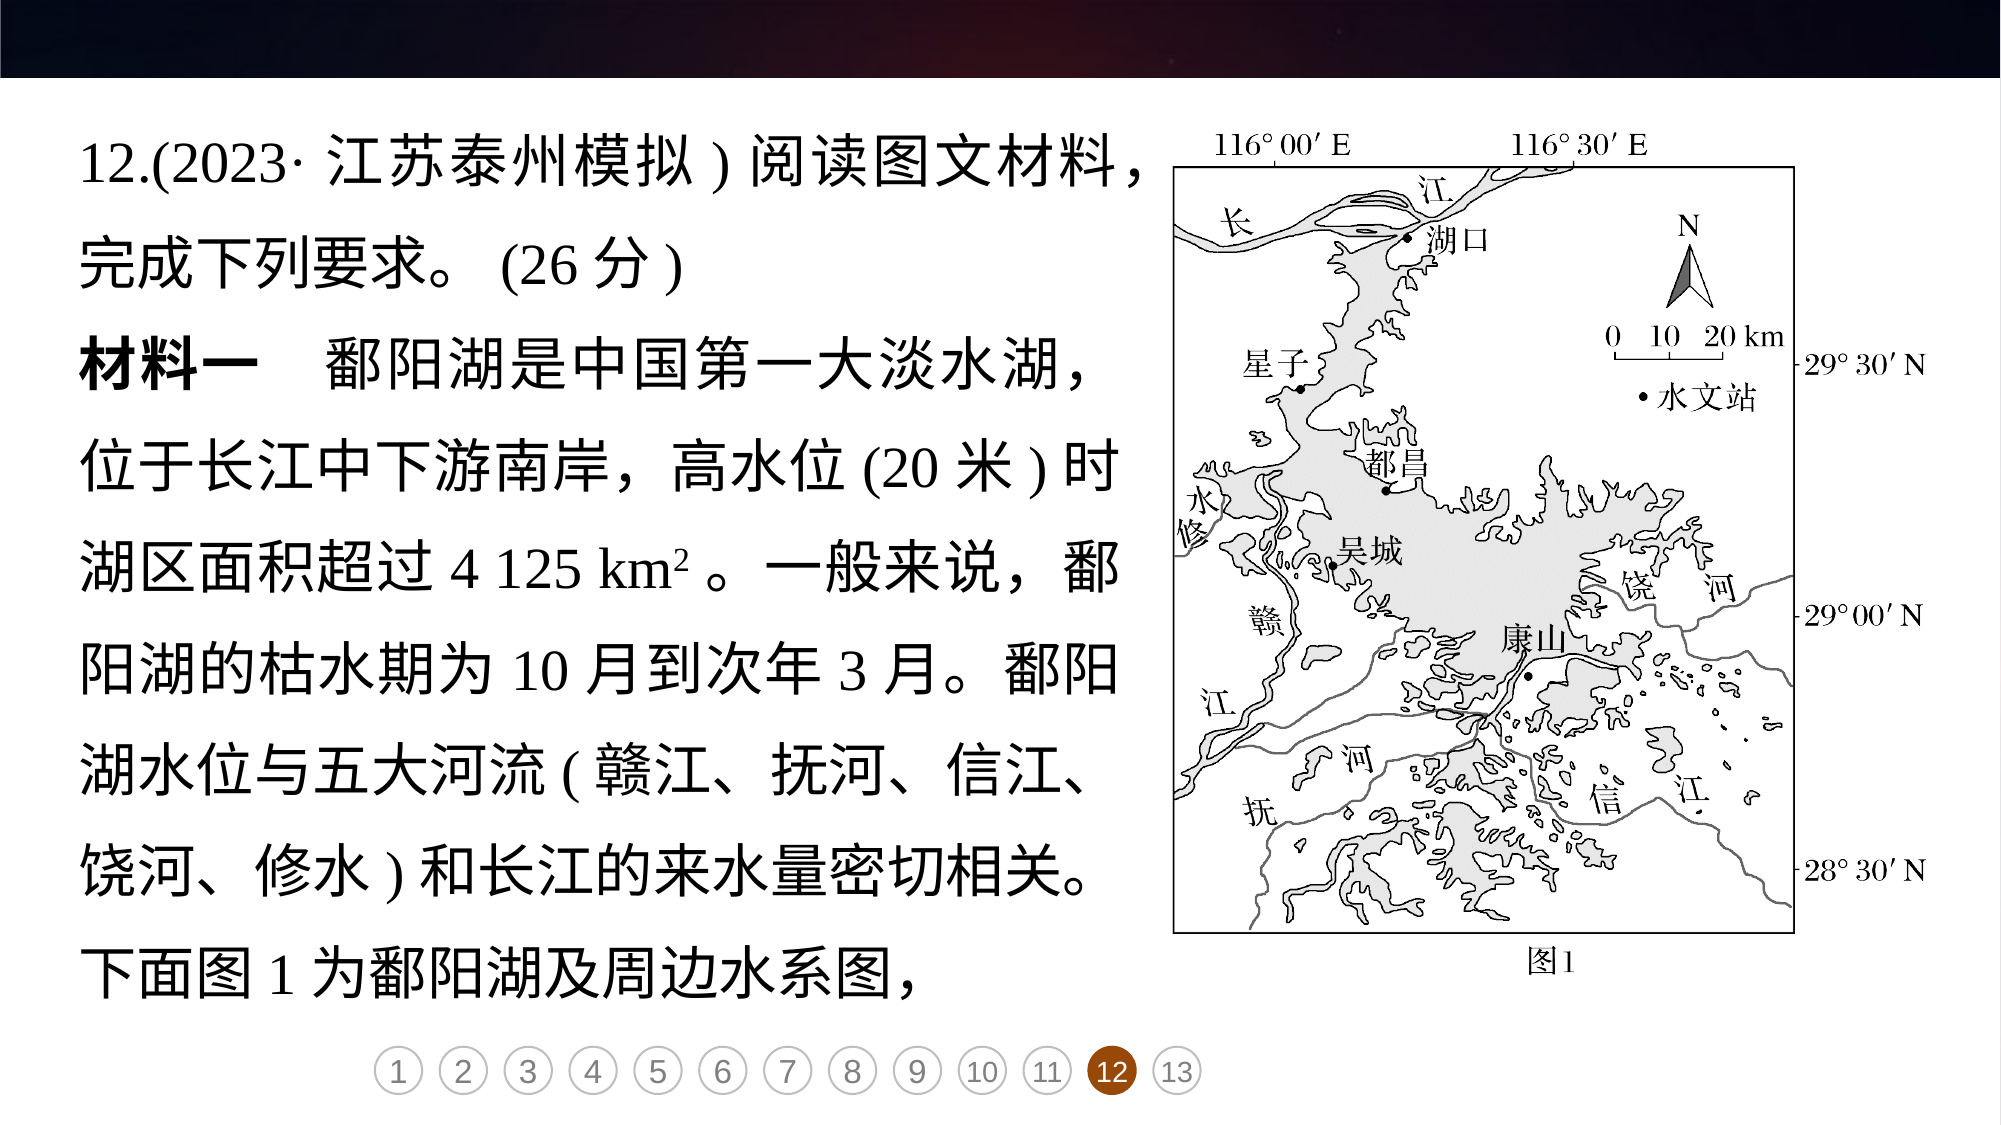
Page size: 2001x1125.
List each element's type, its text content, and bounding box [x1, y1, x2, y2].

text_box 1 [374, 1046, 423, 1094]
picture [0, 0, 2001, 1125]
text_box 13 [1153, 1046, 1201, 1094]
text_box 5 [634, 1046, 682, 1094]
text_box 4 [569, 1046, 617, 1094]
text_box 12.(2023·江苏泰州模拟)阅读图文材料，完成下列要求。(26分) 材料一 鄱阳湖是中国第一大淡水湖，位于长江中下游南岸，高水位(20米)时湖区面积超过4 125 km2。一般来说，鄱阳湖的枯水期为10月到次年3月。鄱阳湖水位与五大河流(赣江、抚河、信江、饶河、修水)和长江的来水量密切相关。下面图1为鄱阳湖及周边水系图， [63, 85, 1136, 1014]
text_box 2 [439, 1046, 487, 1094]
text_box 6 [699, 1046, 747, 1094]
picture [1165, 125, 1935, 986]
text_box 12 [1088, 1046, 1136, 1094]
text_box 10 [958, 1046, 1006, 1094]
text_box 3 [504, 1046, 552, 1094]
text_box 7 [764, 1046, 812, 1094]
text_box 9 [893, 1046, 942, 1094]
text_box 8 [828, 1046, 877, 1094]
text_box 11 [1023, 1046, 1071, 1094]
